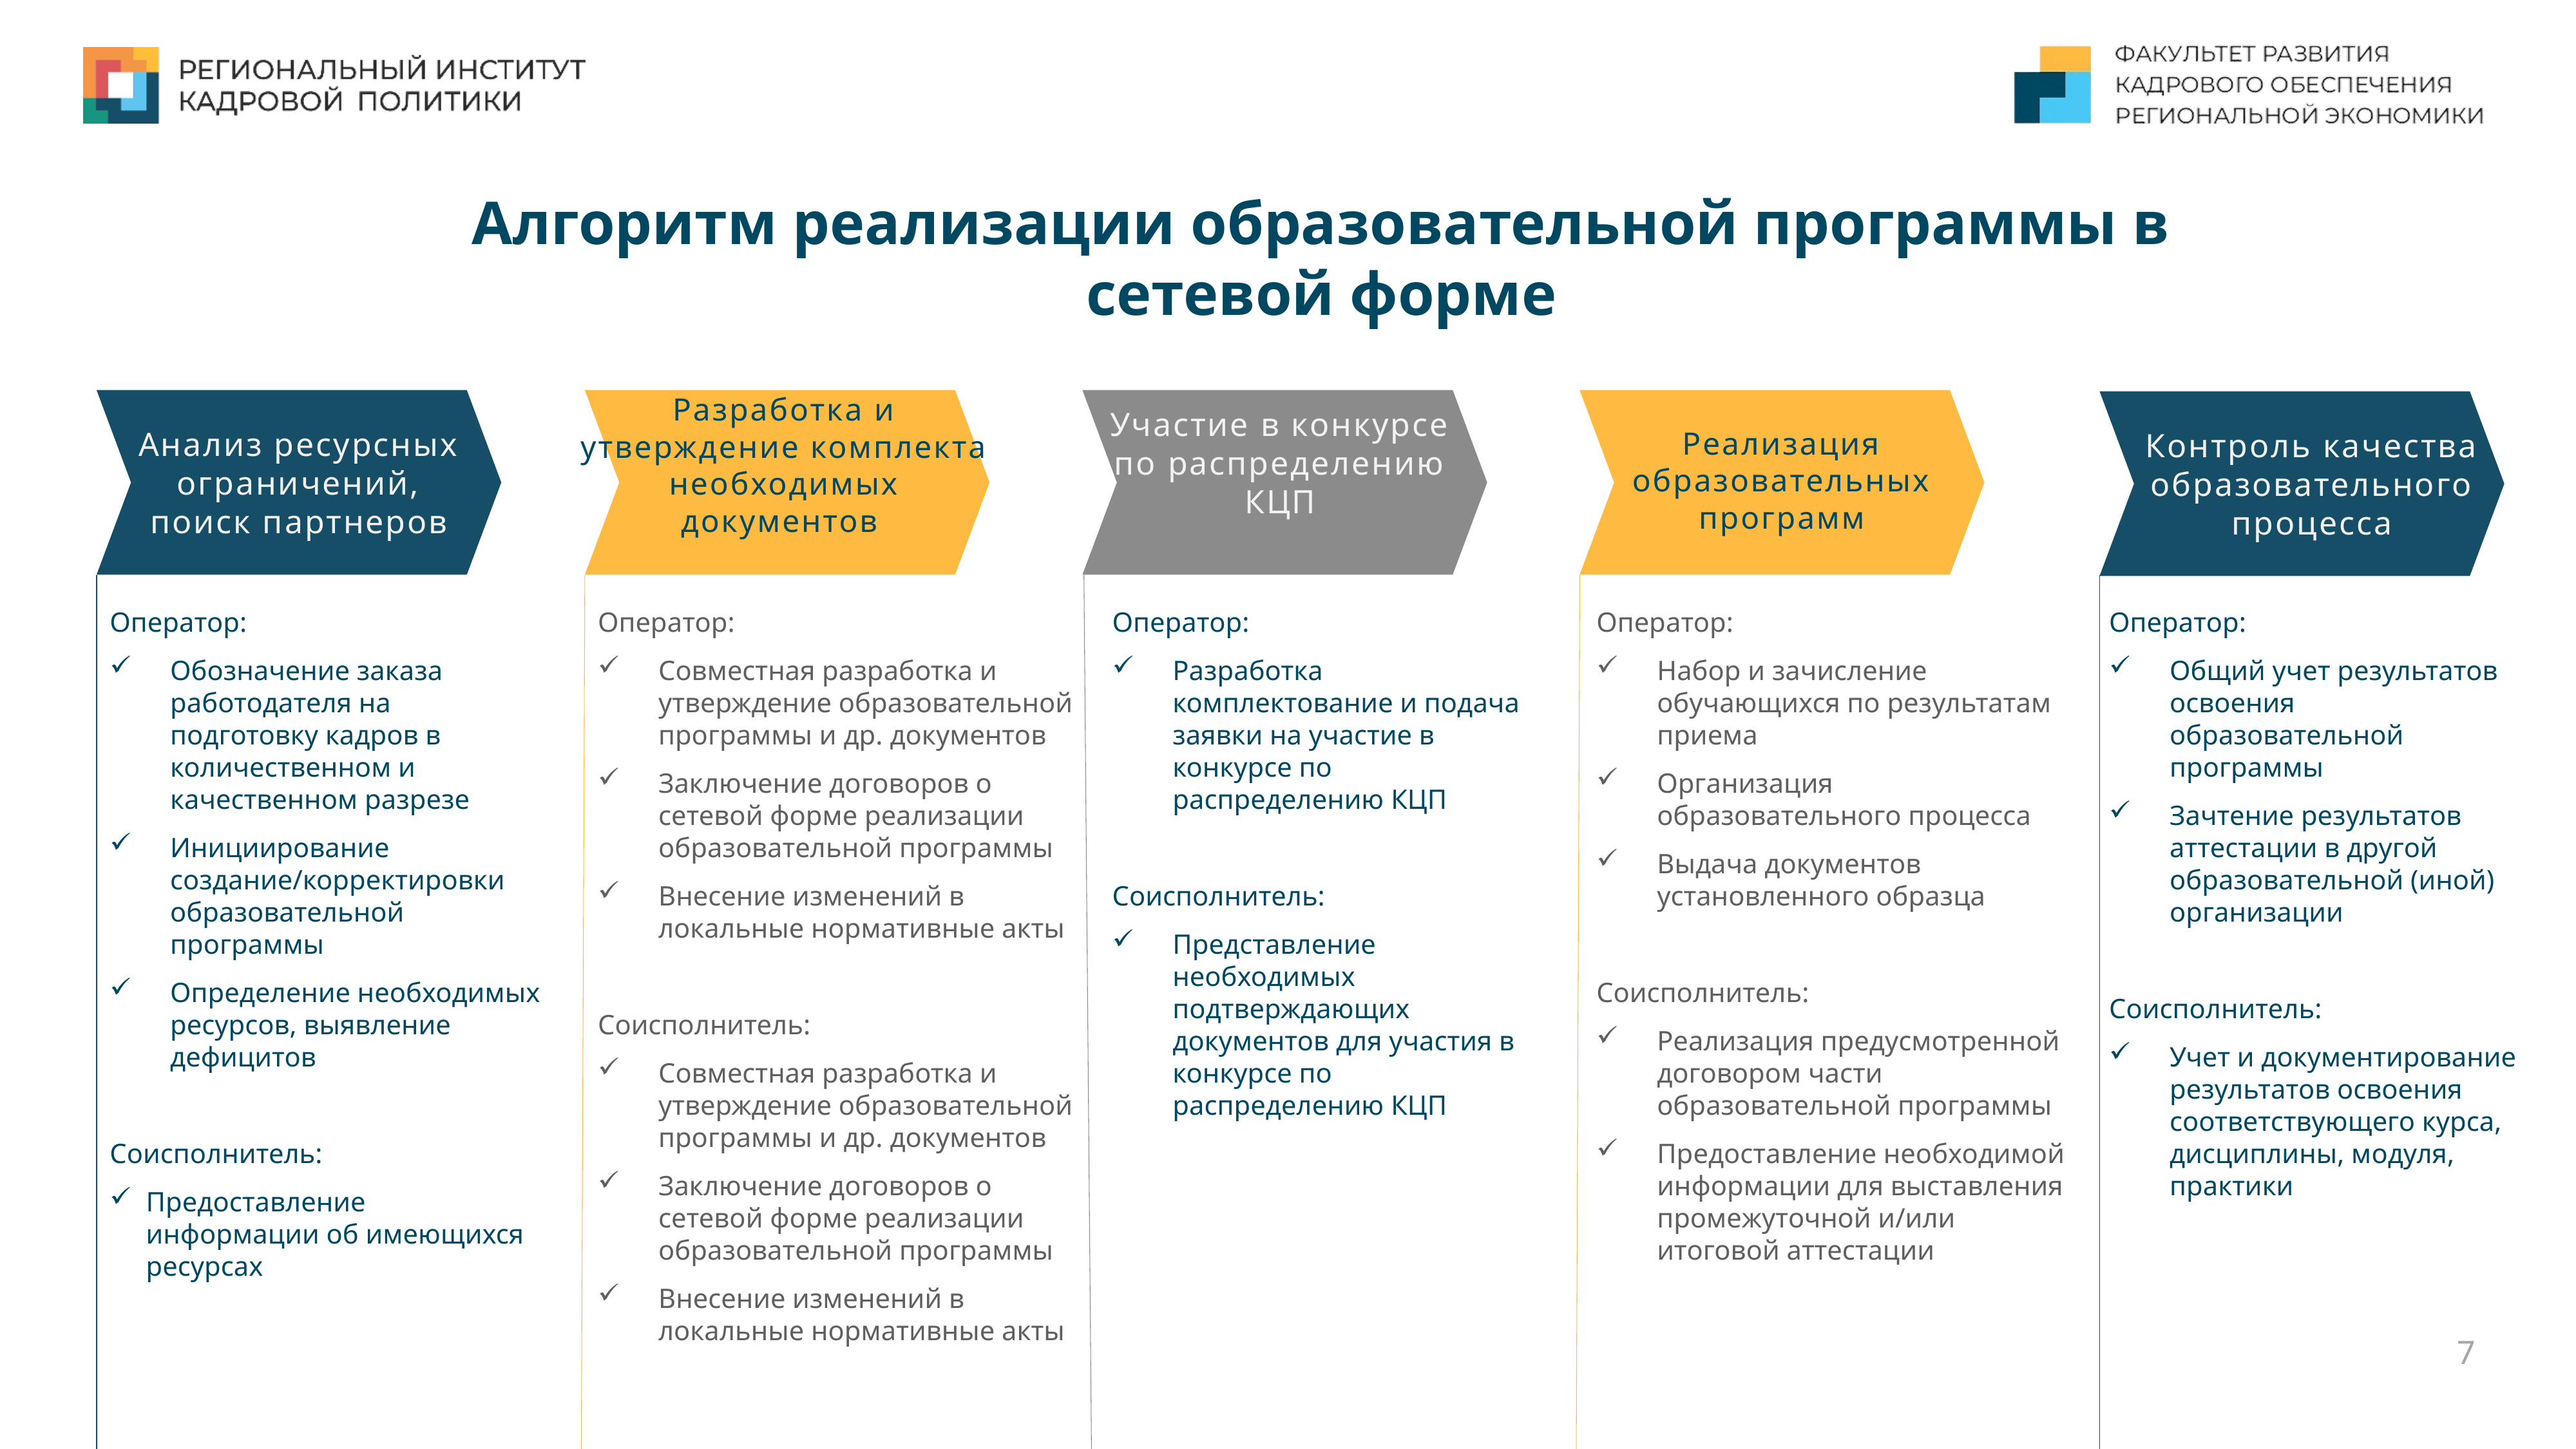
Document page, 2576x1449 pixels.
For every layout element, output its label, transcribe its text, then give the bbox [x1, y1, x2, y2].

text_box Анализ ресурсных ограничений, поиск партнеров [117, 419, 481, 545]
text_box [481, 426, 502, 538]
text_box Оператор: Совместная разработка и утверждение образовательной программы и др. документов Заключение договоров о сетевой форме реализации образовательной программы Внесение изменений в локальные нормативные акты Соисполнитель: Совместная разработка и утверждение образовательной программы и др. документов Заключение договоров о сетевой форме реализации образовательной программы Внесение изменений в локальные нормативные акты [588, 600, 1083, 1351]
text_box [1576, 574, 1580, 1449]
text_box [1579, 540, 1963, 575]
text_box Оператор: Обозначение заказа работодателя на подготовку кадров в количественном и качественном разрезе Инициирование создание/корректировки образовательной программы Определение необходимых ресурсов, выявление дефицитов Соисполнитель: Предоставление информации об имеющихся ресурсах [100, 600, 553, 1287]
text_box [2100, 493, 2481, 576]
text_box Разработка и утверждение комплекта необходимых документов [567, 385, 1002, 543]
picture [83, 47, 586, 124]
text_box Оператор: Набор и зачисление обучающихся по результатам приема Организация образовательного процесса Выдача документов установленного образца Соисполнитель: Реализация предусмотренной договором части образовательной программы Предоставление необходимой информации для выставления промежуточной и/или итоговой аттестации [1587, 600, 2080, 1271]
text_box [1579, 390, 1961, 419]
text_box [2099, 391, 2481, 474]
text_box [96, 390, 478, 446]
text_box [1082, 413, 1487, 575]
text_box [585, 543, 968, 575]
text_box [1082, 390, 1456, 433]
text_box [97, 519, 479, 575]
text_box Участие в конкурсе по распределению КЦП [1098, 399, 1462, 526]
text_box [1083, 574, 1092, 1449]
text_box Оператор: Общий учет результатов освоения образовательной программы Зачтение результатов аттестации в другой образовательной (иной) организации Соисполнитель: Учет и документирование результатов освоения соответствующего курса, дисциплины, модуля, практики [2100, 600, 2540, 1206]
text_box Алгоритм реализации образовательной программы в сетевой форме [414, 180, 2229, 332]
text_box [581, 574, 585, 1449]
picture [1990, 17, 2530, 153]
text_box Оператор: Разработка комплектование и подача заявки на участие в конкурсе по распределению КЦП Соисполнитель: Представление необходимых подтверждающих документов для участия в конкурсе по распределению КЦП [1102, 600, 1548, 1126]
text_box Реализация образовательных программ [1568, 419, 1996, 540]
text_box Контроль качества образовательного процесса [2130, 420, 2494, 546]
text_box [2494, 455, 2504, 513]
